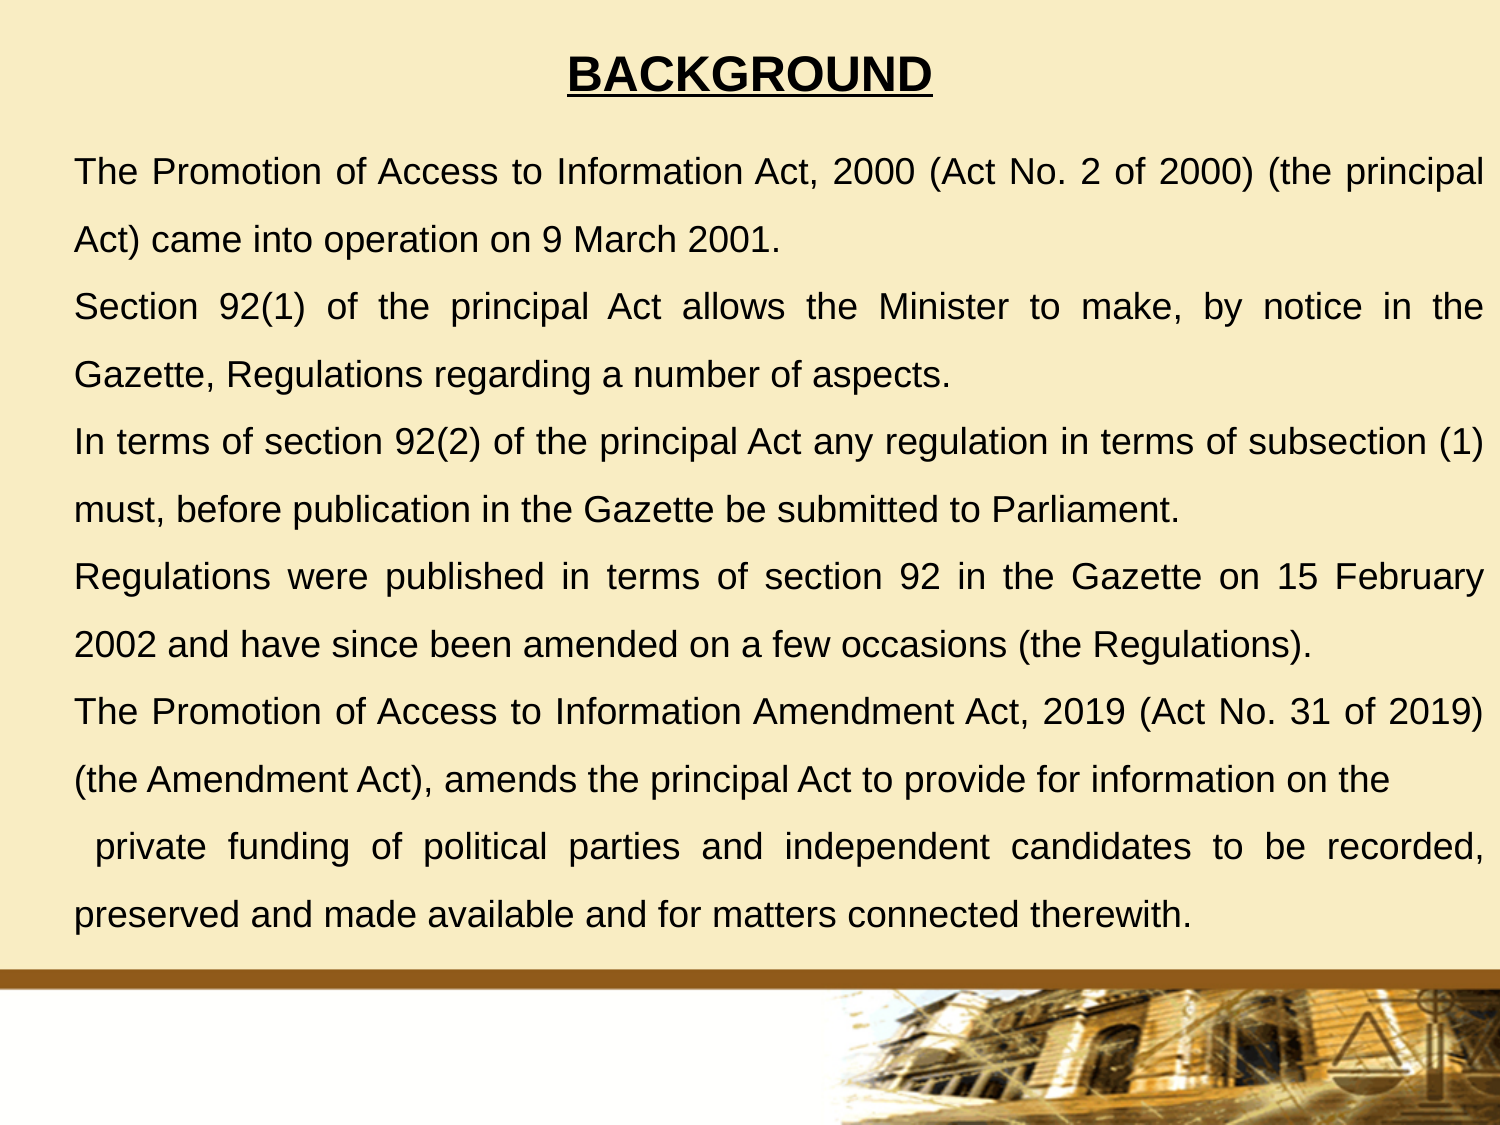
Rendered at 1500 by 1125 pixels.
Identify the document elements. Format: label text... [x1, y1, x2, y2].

title BACKGROUND [29, 31, 1471, 112]
picture [0, 0, 1500, 1125]
list The Promotion of Access to Information Act, 2000 (Act No. 2 of 2000) (the principal Act) came into operation on 9 March 2001. Section 92(1) of the principal Act allows the Minister to make, by notice in the Gazette, Regulations regarding a number of aspects. In terms of section 92(2) of the principal Act any regulation in terms of subsection (1) must, before publication in the Gazette be submitted to Parliament. Regulations were published in terms of section 92 in the Gazette on 15 February 2002 and have since been amended on a few occasions (the Regulations). The Promotion of Access to Information Amendment Act, 2019 (Act No. 31 of 2019) (the Amendment Act), amends the principal Act to provide for information on the private funding of political parties and independent candidates to be recorded, preserved and made available and for matters connected therewith. [58, 117, 1500, 985]
